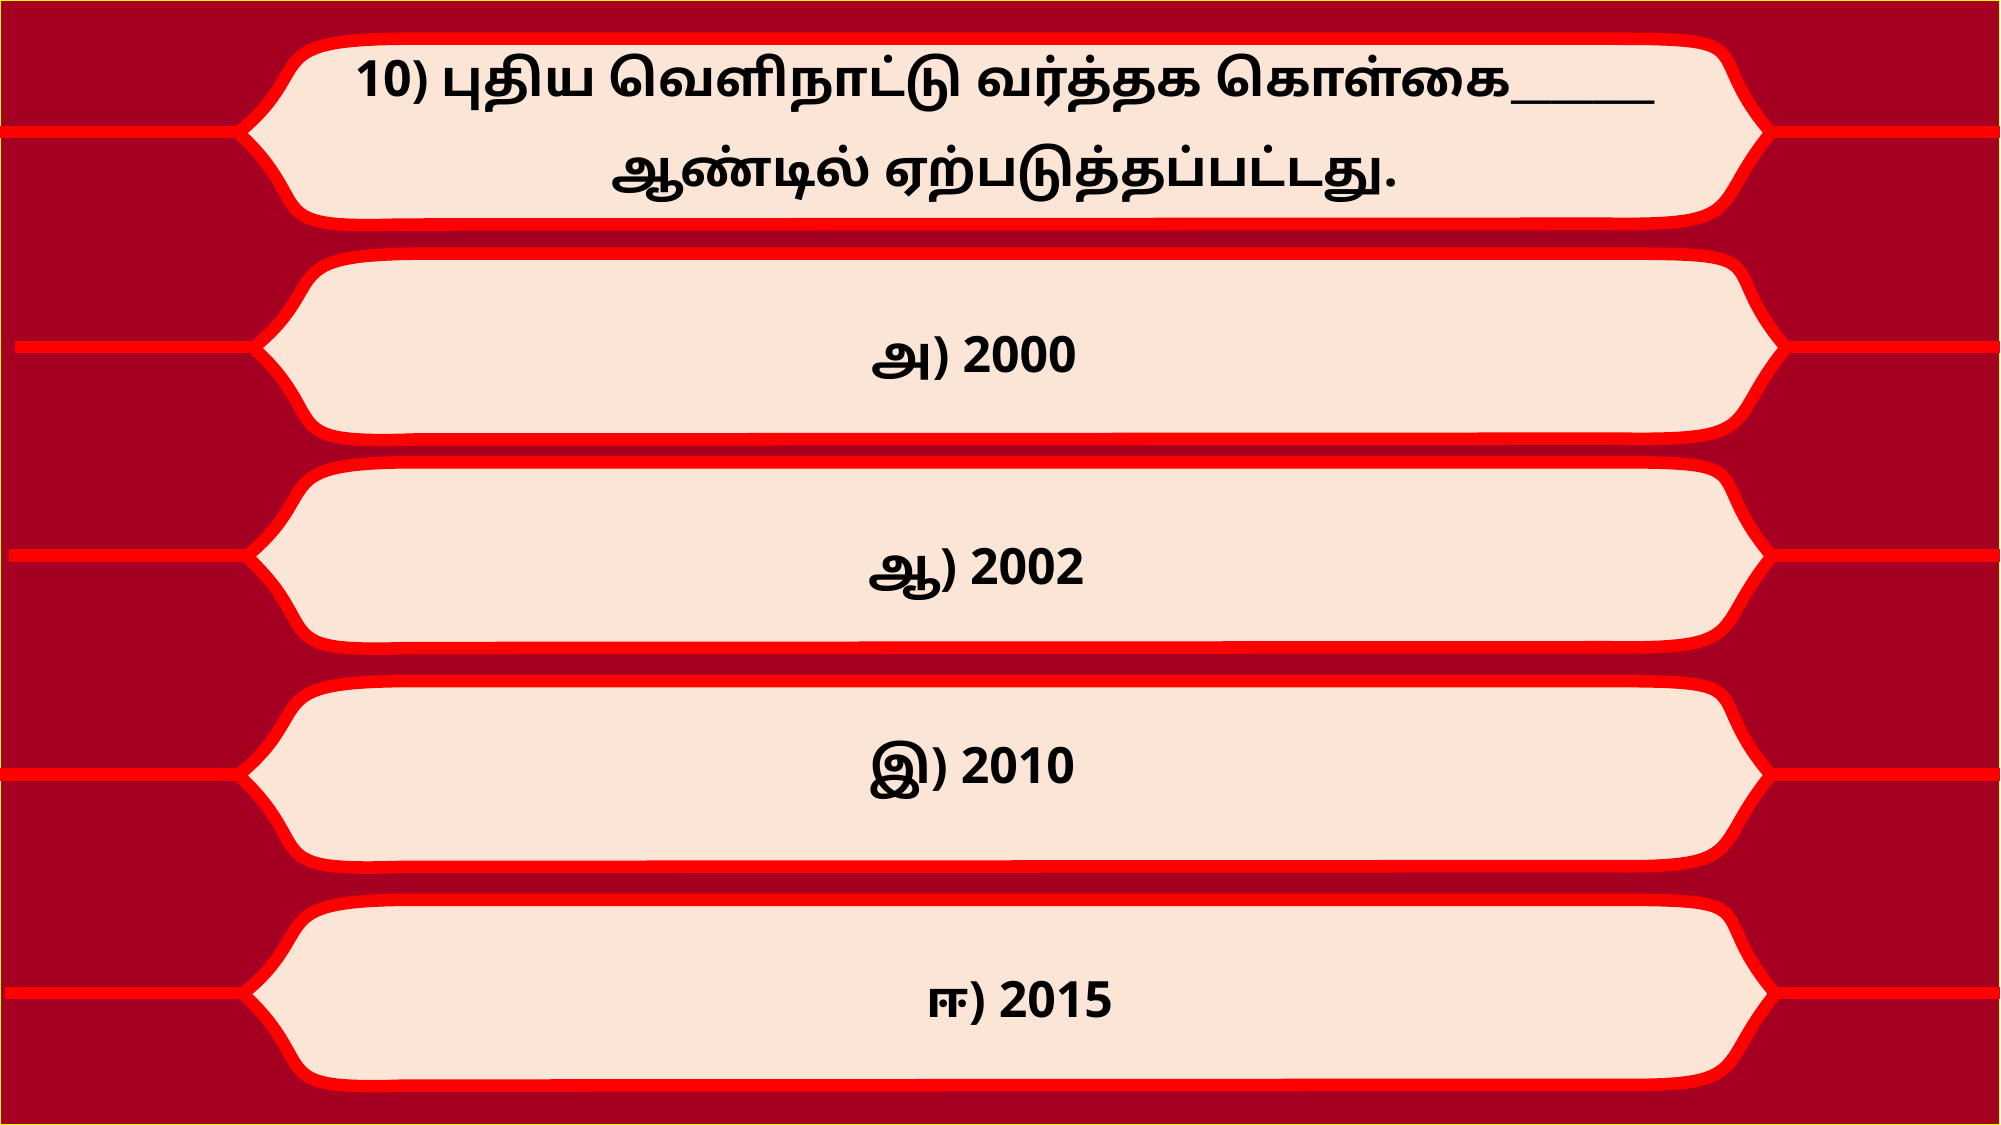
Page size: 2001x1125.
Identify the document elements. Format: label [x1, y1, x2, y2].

text_box [0, 226, 2000, 681]
text_box [15, 253, 2000, 441]
text_box [0, 0, 2000, 38]
text_box [9, 462, 2000, 649]
text_box [0, 38, 2000, 226]
text_box [0, 868, 2000, 1125]
text_box [0, 681, 2000, 868]
text_box [4, 899, 2000, 1087]
